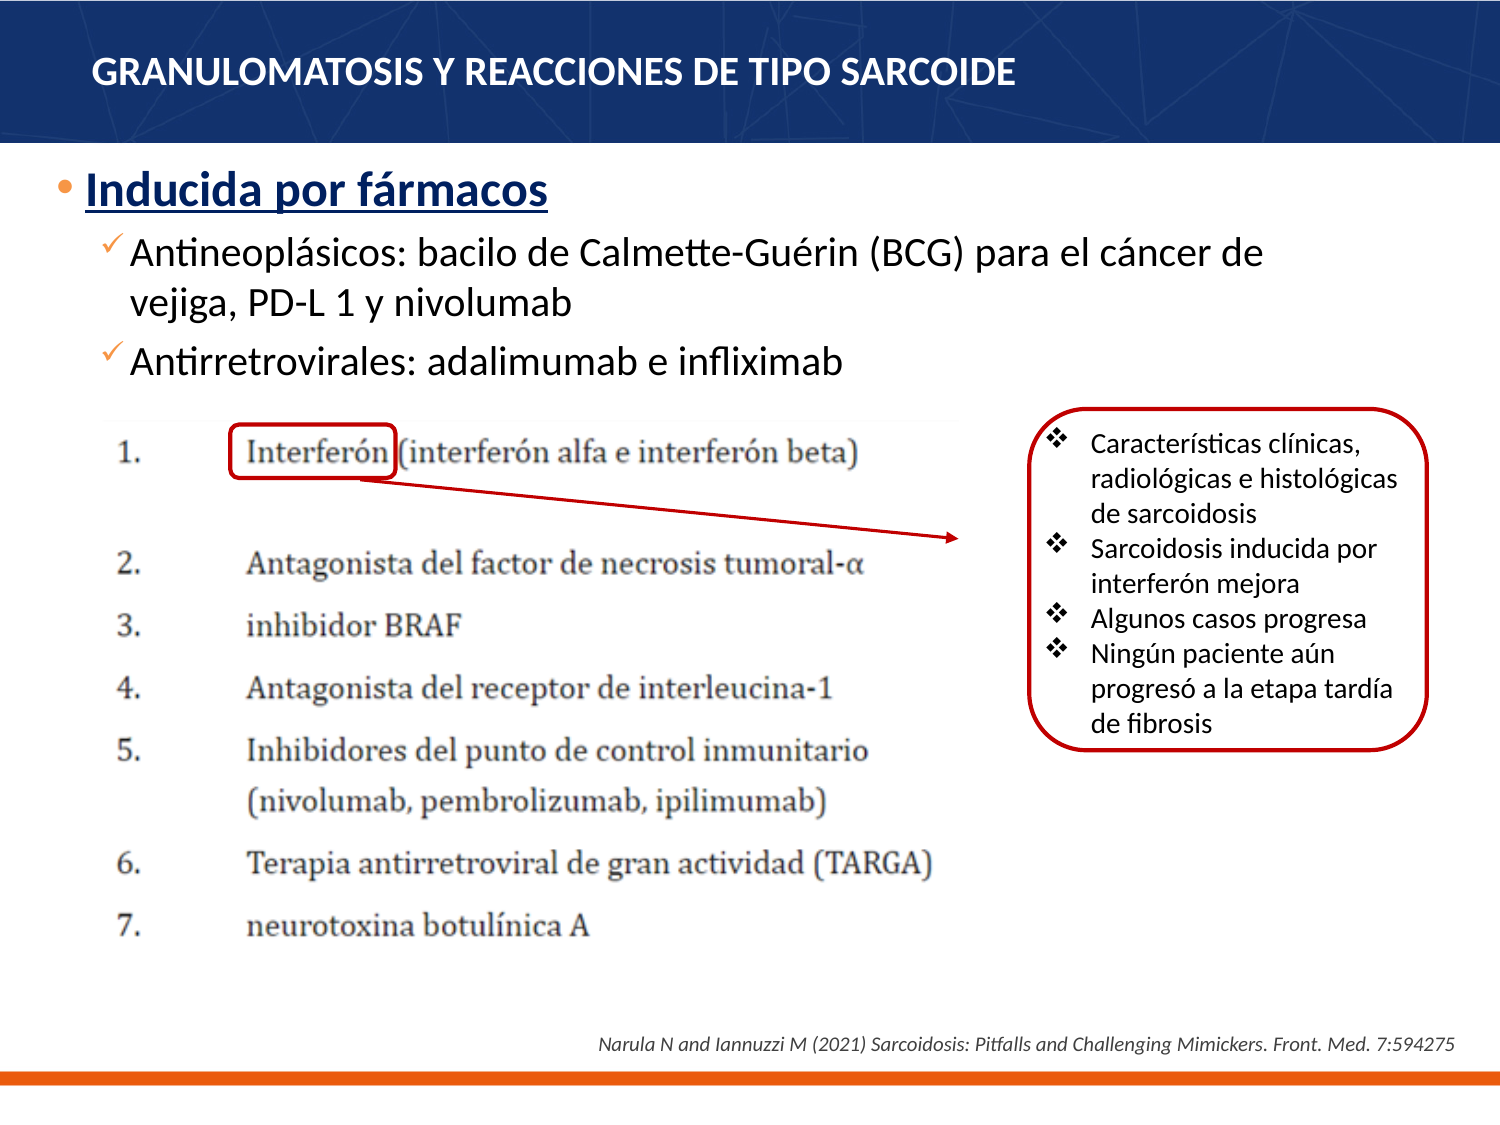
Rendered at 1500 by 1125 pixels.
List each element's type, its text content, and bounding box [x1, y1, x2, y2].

title GRANULOMATOSIS Y REACCIONES DE TIPO SARCOIDE [76, 0, 1258, 138]
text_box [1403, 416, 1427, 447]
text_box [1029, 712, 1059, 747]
picture [0, 0, 1500, 1125]
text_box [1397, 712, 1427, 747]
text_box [359, 479, 959, 540]
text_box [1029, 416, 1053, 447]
list Inducida por fármacos Antineoplásicos: bacilo de Calmette-Guérin (BCG) para el cáncer de vejiga, PD-L 1 y nivolumab Antirretrovirales: adalimumab e infliximab [41, 149, 1390, 965]
text_box [1027, 406, 1429, 753]
footer Narula N and Iannuzzi M (2021) Sarcoidosis: Pitfalls and Challenging Mimickers. Front. Med. 7:594275 [123, 1023, 1471, 1083]
